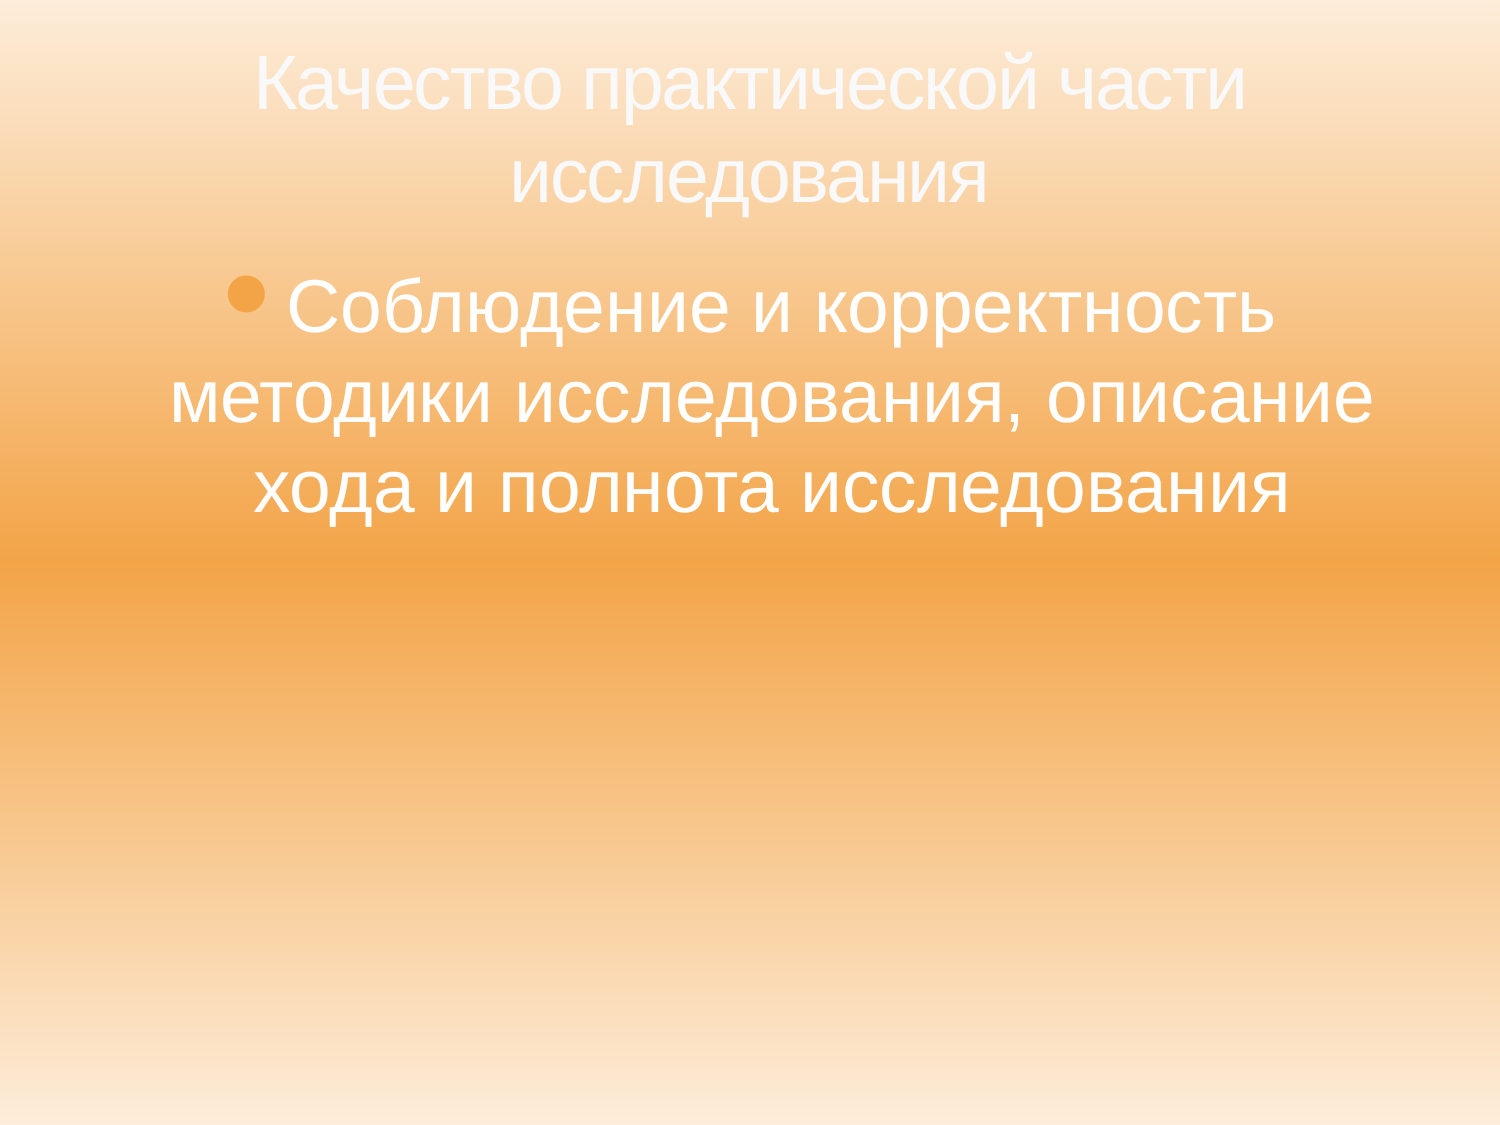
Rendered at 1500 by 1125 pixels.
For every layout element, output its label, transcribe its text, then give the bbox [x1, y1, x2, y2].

title Качество практической части исследования [74, 24, 1425, 225]
list Соблюдение и корректность методики исследования, описание хода и полнота исследования [75, 249, 1425, 1000]
